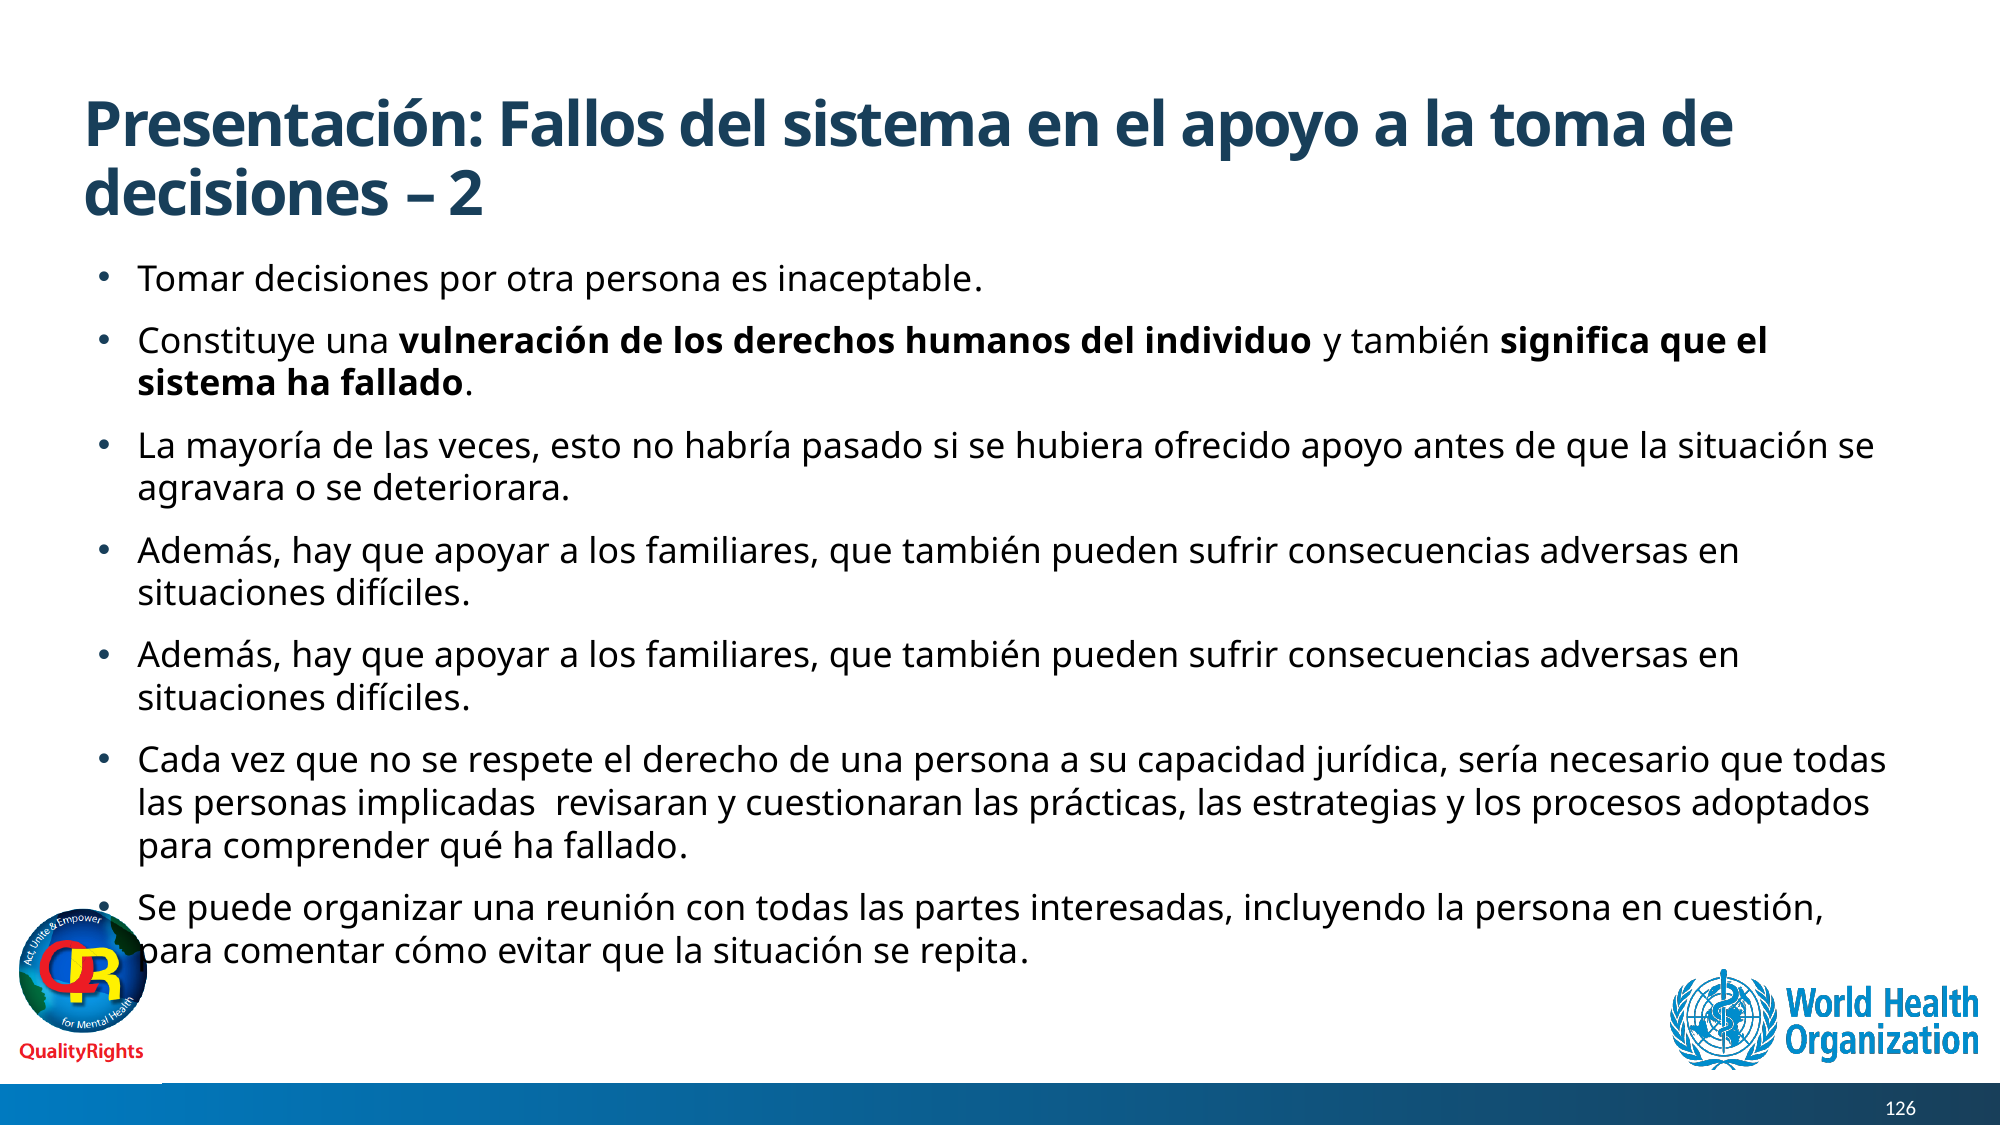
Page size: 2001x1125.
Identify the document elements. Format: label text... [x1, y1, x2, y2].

picture [1698, 1047, 1750, 1060]
picture [1704, 1019, 1711, 1031]
picture [1711, 1031, 1722, 1038]
picture [1701, 1042, 1722, 1054]
picture [1792, 987, 1797, 1004]
picture [1711, 995, 1721, 1004]
picture [1747, 1019, 1758, 1041]
picture [1744, 1003, 1751, 1016]
title Presentación: Fallos del sistema en el apoyo a la toma de decisiones – 2 [69, 83, 1913, 150]
picture [1670, 1030, 1715, 1070]
picture [1689, 993, 1706, 1016]
picture [1805, 987, 1811, 1002]
picture [1860, 1000, 1865, 1012]
picture [1732, 969, 1978, 1070]
picture [1958, 1000, 1962, 1012]
picture [1701, 987, 1710, 992]
picture [1725, 1042, 1747, 1054]
picture [1683, 987, 1697, 1047]
picture [1704, 1004, 1712, 1015]
picture [1750, 987, 1762, 1003]
picture [1821, 1000, 1826, 1012]
picture [1716, 1064, 1731, 1070]
list Tomar decisiones por otra persona es inaceptable. Constituye una vulneración de los derechos humanos del individuo y también significa que el sistema ha fallado. La mayoría de las veces, esto no habría pasado si se hubiera ofrecido apoyo antes de que la situación se agravara o se deteriorara. Además, hay que apoyar a los familiares, que también pueden sufrir consecuencias adversas en situaciones difíciles. Además, hay que apoyar a los familiares, que también pueden sufrir consecuencias adversas en situaciones difíciles. Cada vez que no se respete el derecho de una persona a su capacidad jurídica, sería necesario que todas las personas implicadas revisaran y cuestionaran las prácticas, las estrategias y los procesos adoptados para comprender qué ha fallado. Se puede organizar una reunión con todas las partes interesadas, incluyendo la persona en cuestión, para comentar cómo evitar que la situación se repita. [83, 247, 1917, 987]
picture [1891, 987, 1897, 999]
picture [1670, 987, 1680, 1010]
picture [1706, 1038, 1722, 1046]
picture [1738, 1019, 1744, 1030]
picture [0, 891, 162, 1084]
picture [1742, 1019, 1751, 1034]
picture [1692, 1031, 1700, 1042]
picture [1758, 1004, 1765, 1035]
picture [1747, 992, 1758, 1016]
